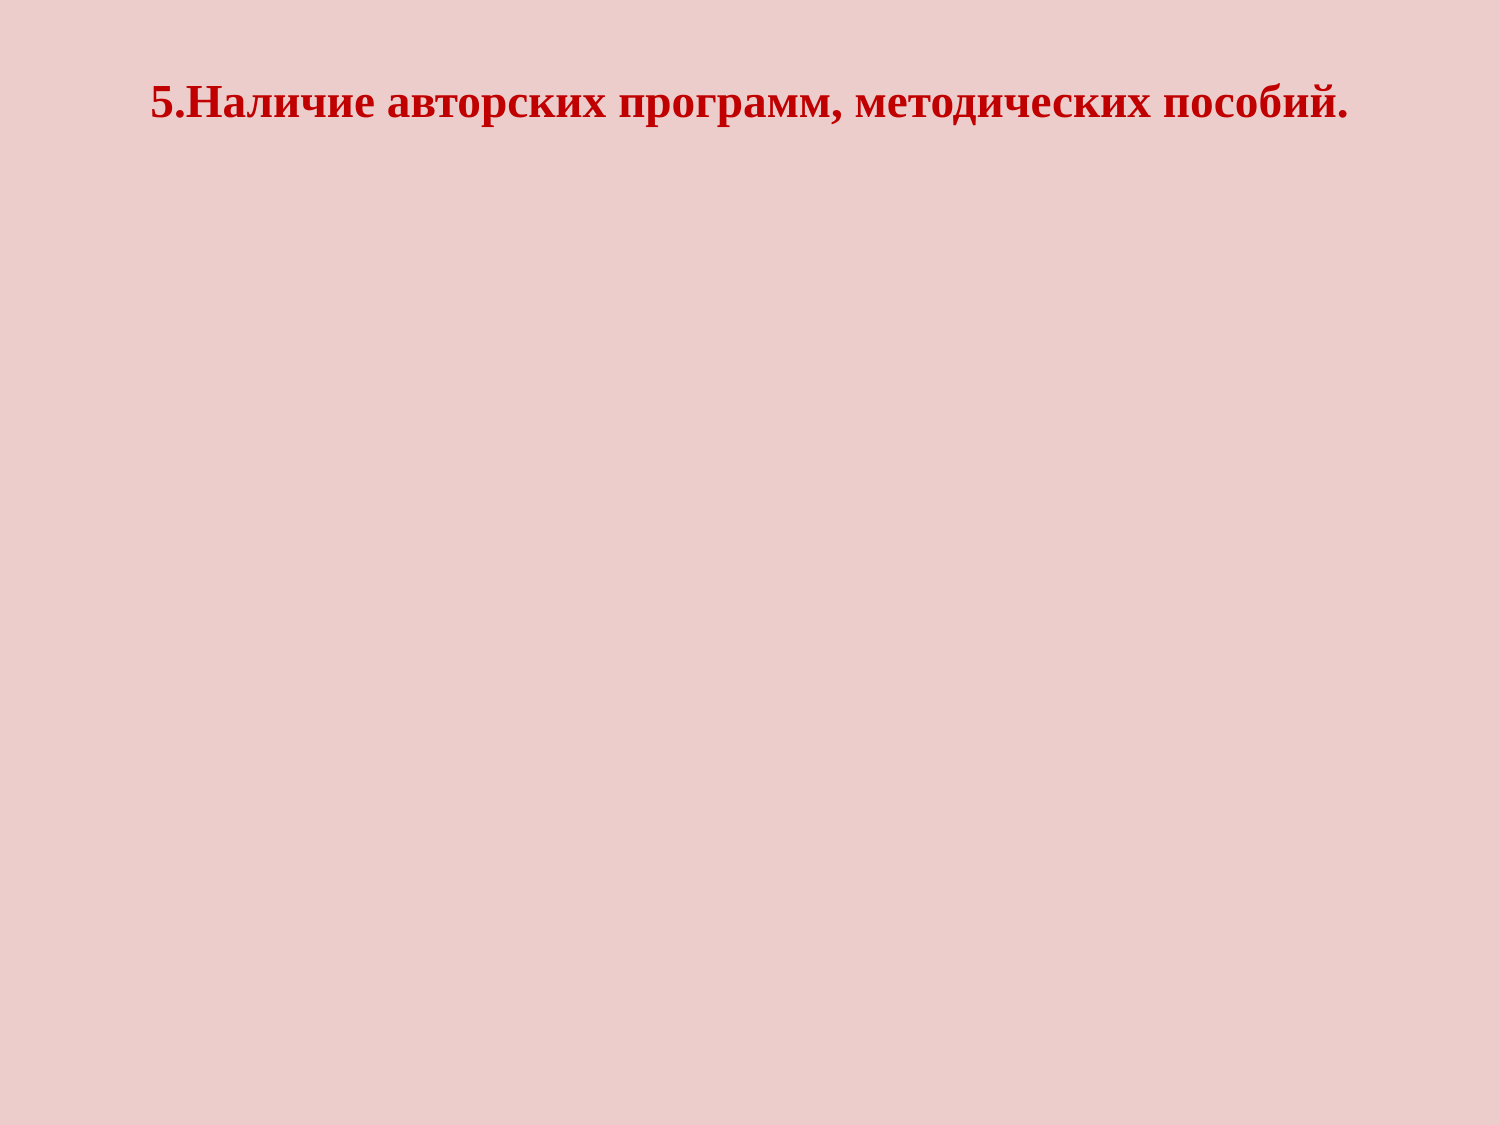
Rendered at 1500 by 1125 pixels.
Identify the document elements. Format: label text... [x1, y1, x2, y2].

title 5.Наличие авторских программ, методических пособий. [75, 45, 1425, 153]
